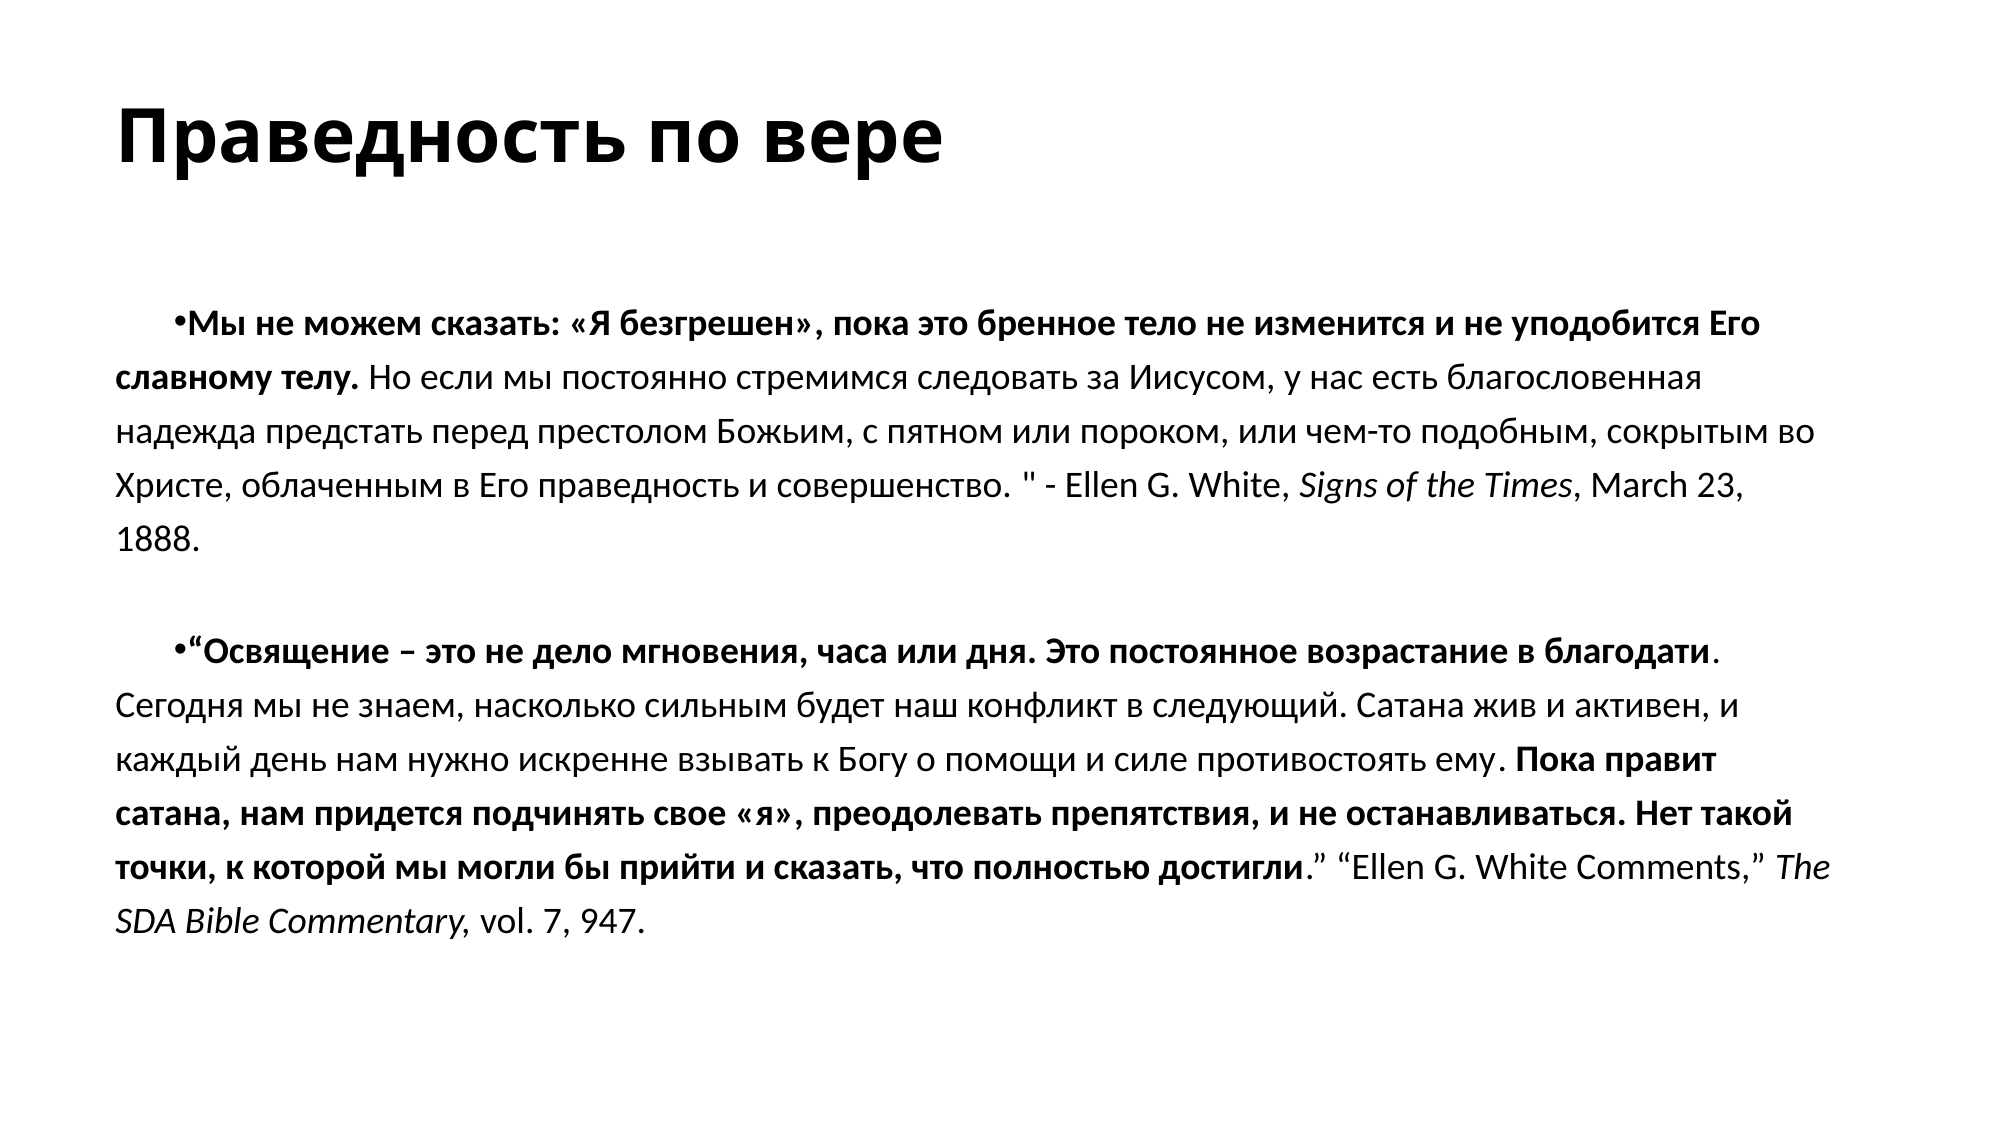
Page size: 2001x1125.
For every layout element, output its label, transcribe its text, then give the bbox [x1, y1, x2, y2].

list Мы не можем сказать: «Я безгрешен», пока это бренное тело не изменится и не уподобится Его славному телу. Но если мы постоянно стремимся следовать за Иисусом, у нас есть благословенная надежда предстать перед престолом Божьим, с пятном или пороком, или чем-то подобным, сокрытым во Христе, облаченным в Его праведность и совершенство. " - Ellen G. White, Signs of the Times, March 23, 1888. “Освящение – это не дело мгновения, часа или дня. Это постоянное возрастание в благодати. Сегодня мы не знаем, насколько сильным будет наш конфликт в следующий. Сатана жив и активен, и каждый день нам нужно искренне взывать к Богу о помощи и силе противостоять ему. Пока правит сатана, нам придется подчинять свое «я», преодолевать препятствия, и не останавливаться. Нет такой точки, к которой мы могли бы прийти и сказать, что полностью достигли.” “Ellen G. White Comments,” The SDA Bible Commentary, vol. 7, 947. [100, 281, 1849, 1035]
title Праведность по вере [100, 90, 1849, 276]
